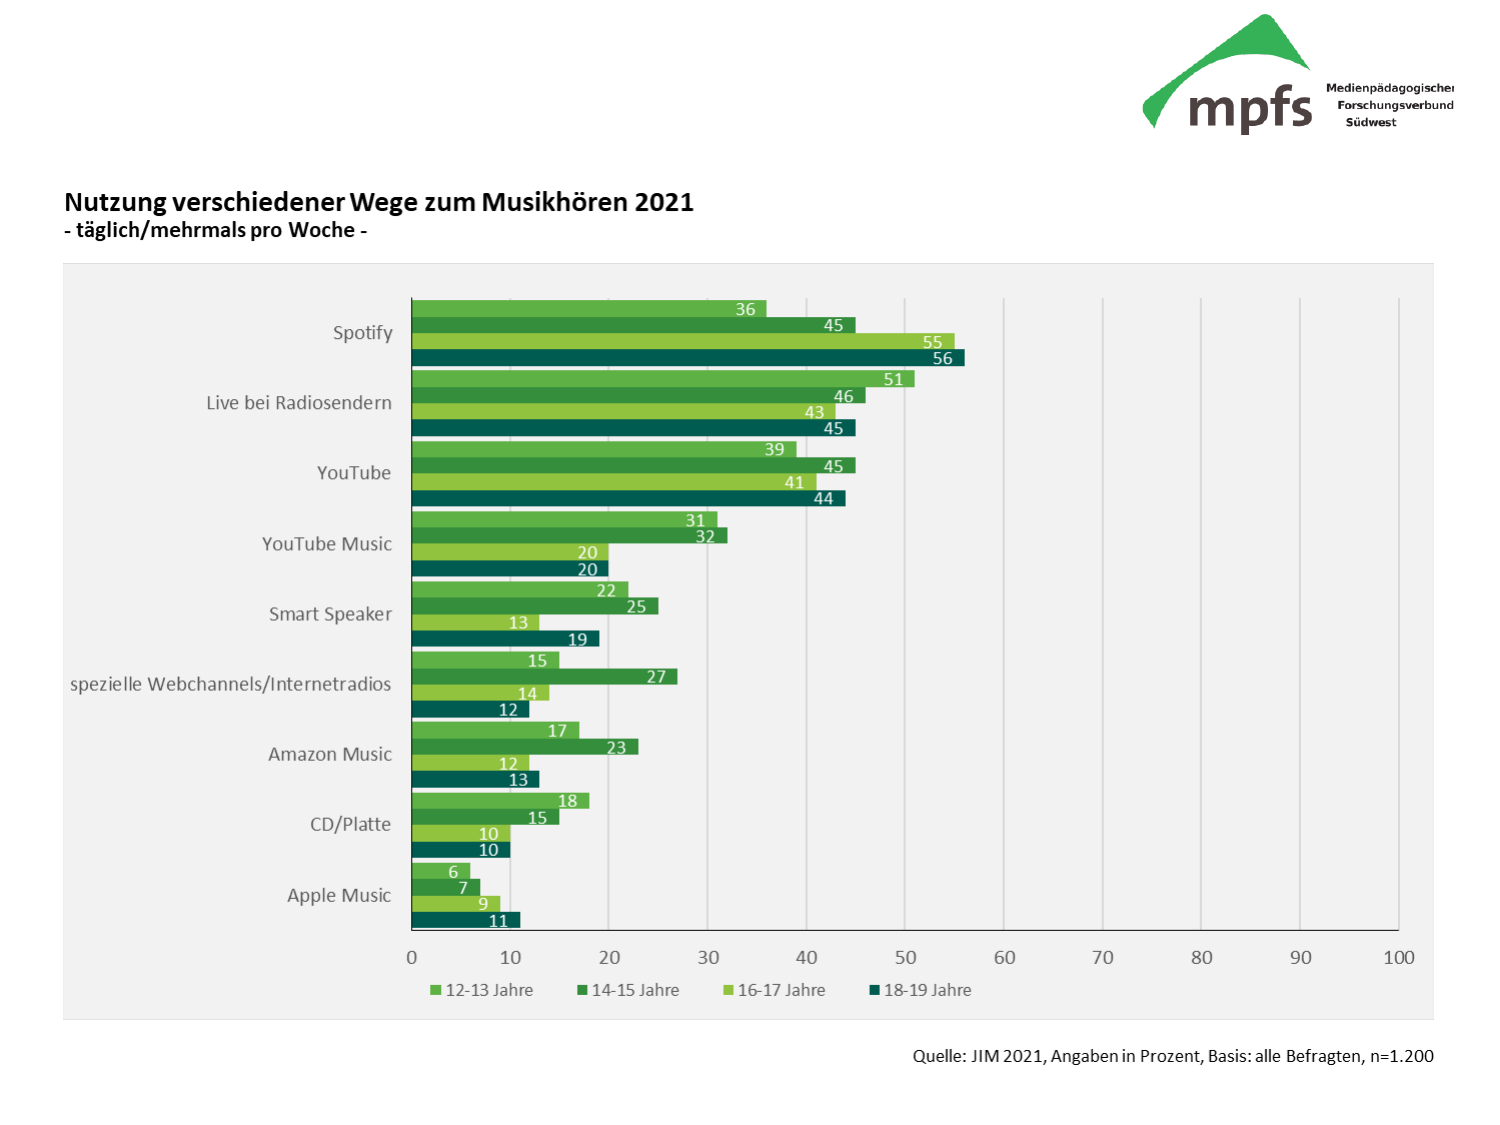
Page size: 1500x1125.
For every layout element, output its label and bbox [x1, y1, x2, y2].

picture [46, 175, 1453, 1078]
